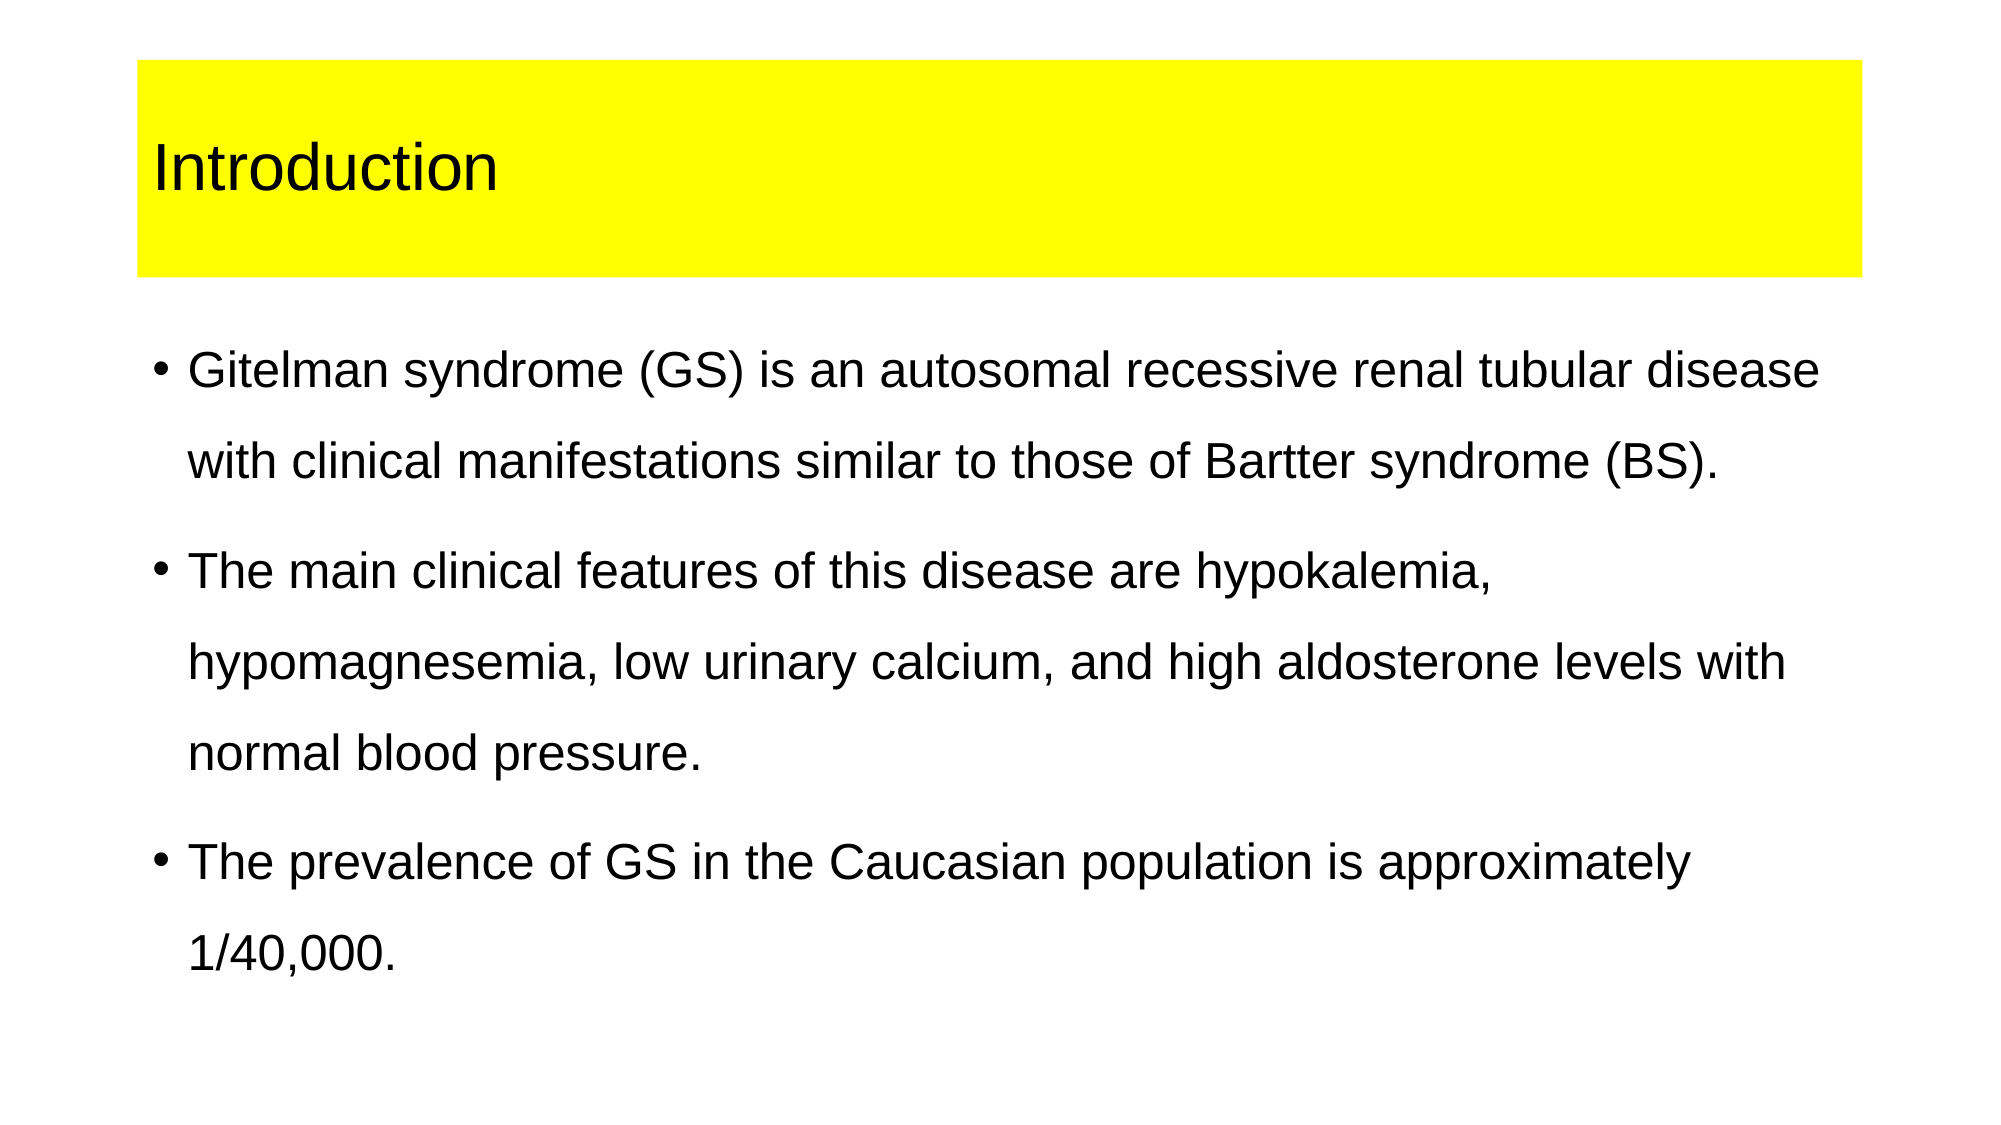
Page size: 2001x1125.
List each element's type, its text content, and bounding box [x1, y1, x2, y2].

list Gitelman syndrome (GS) is an autosomal recessive renal tubular disease with clinical manifestations similar to those of Bartter syndrome (BS). The main clinical features of this disease are hypokalemia, hypomagnesemia, low urinary calcium, and high aldosterone levels with normal blood pressure. The prevalence of GS in the Caucasian population is approximately 1/40,000. [137, 299, 1863, 1086]
title Introduction [137, 59, 1863, 278]
